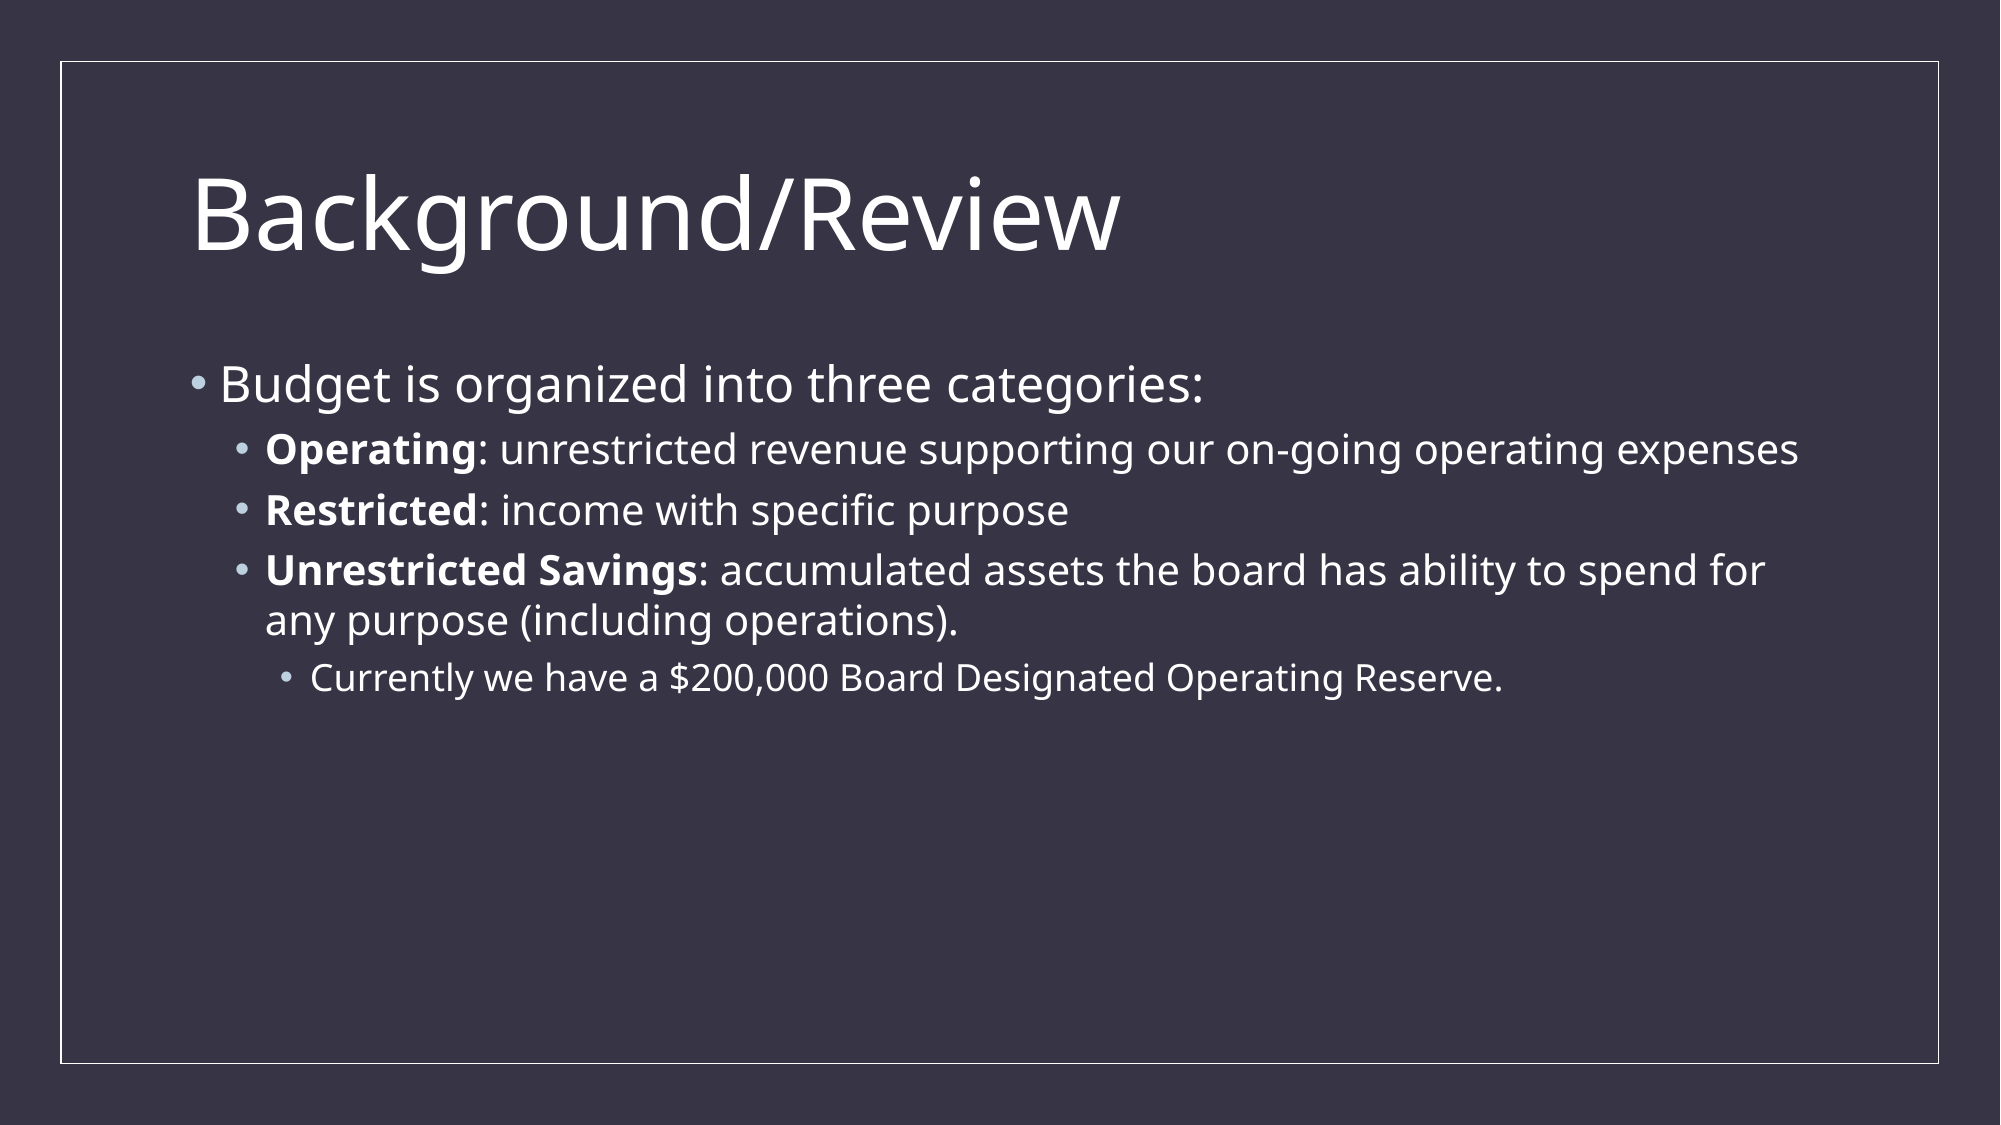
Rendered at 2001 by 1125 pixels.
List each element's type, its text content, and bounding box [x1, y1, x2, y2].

list Budget is organized into three categories: Operating: unrestricted revenue supporting our on-going operating expenses Restricted: income with specific purpose Unrestricted Savings: accumulated assets the board has ability to spend for any purpose (including operations). Currently we have a $200,000 Board Designated Operating Reserve. [174, 345, 1825, 990]
title Background/Review [174, 105, 1825, 331]
